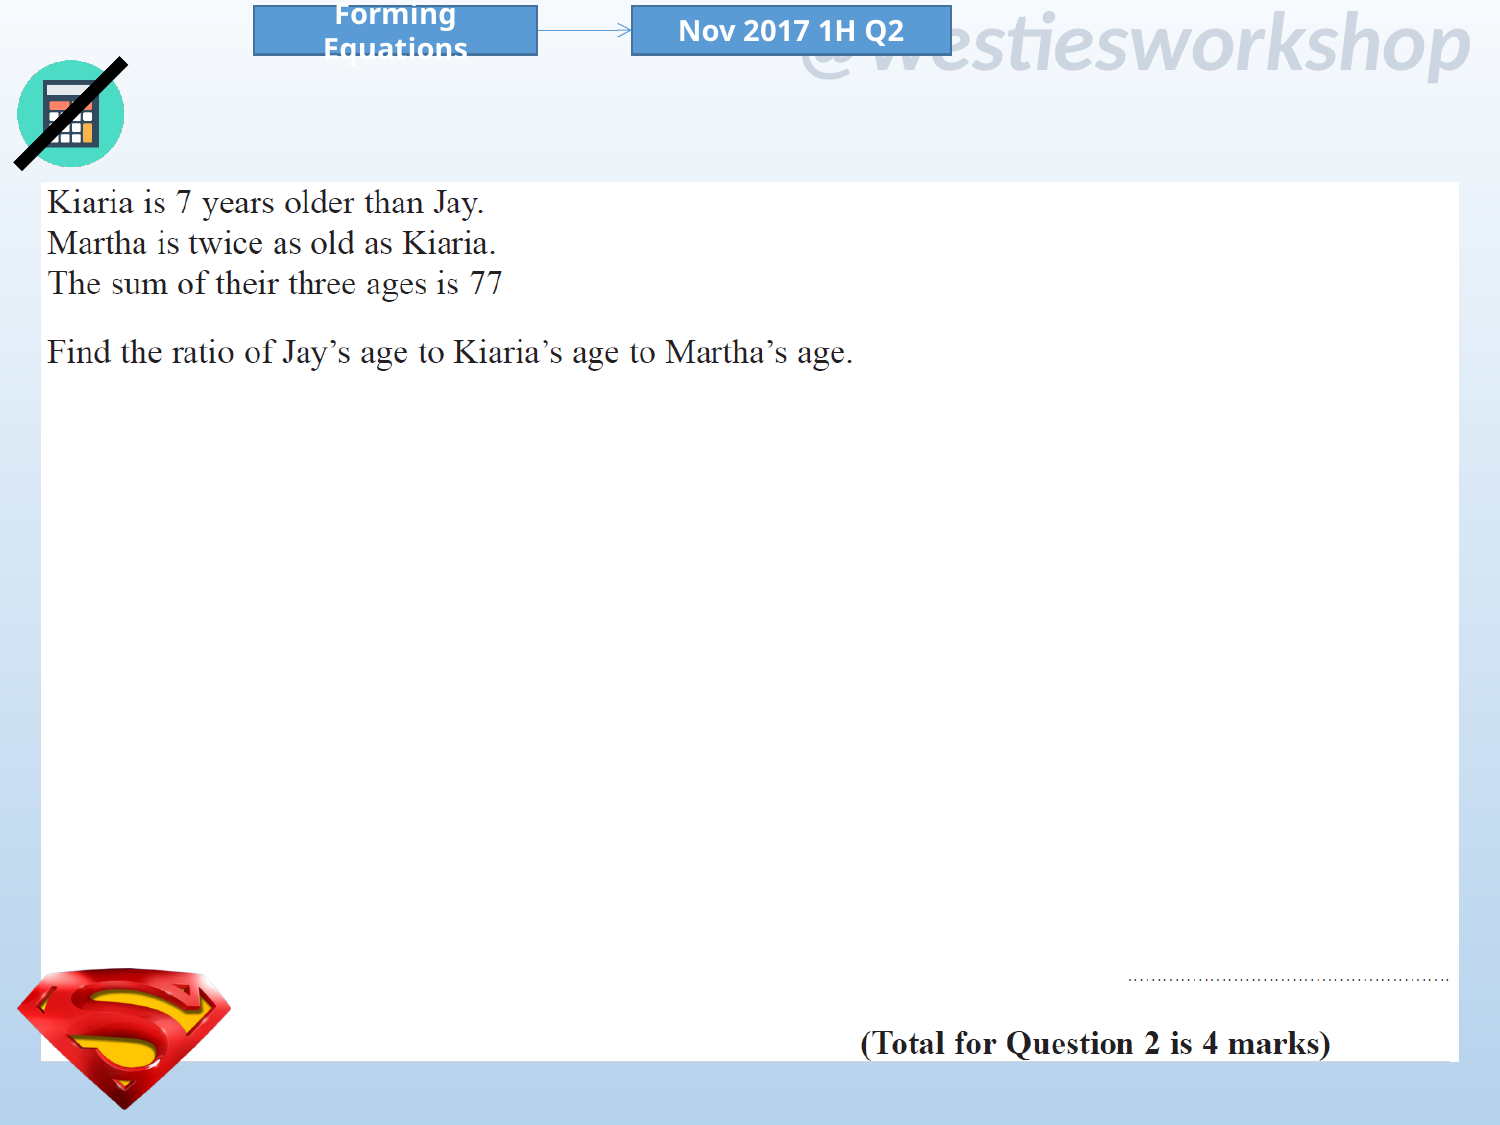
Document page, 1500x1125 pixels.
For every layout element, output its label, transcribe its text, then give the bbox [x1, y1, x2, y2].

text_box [17, 60, 124, 167]
text_box Forming Equations [253, 5, 538, 56]
picture [17, 182, 1459, 1110]
text_box Nov 2017 1H Q2 [631, 5, 952, 56]
